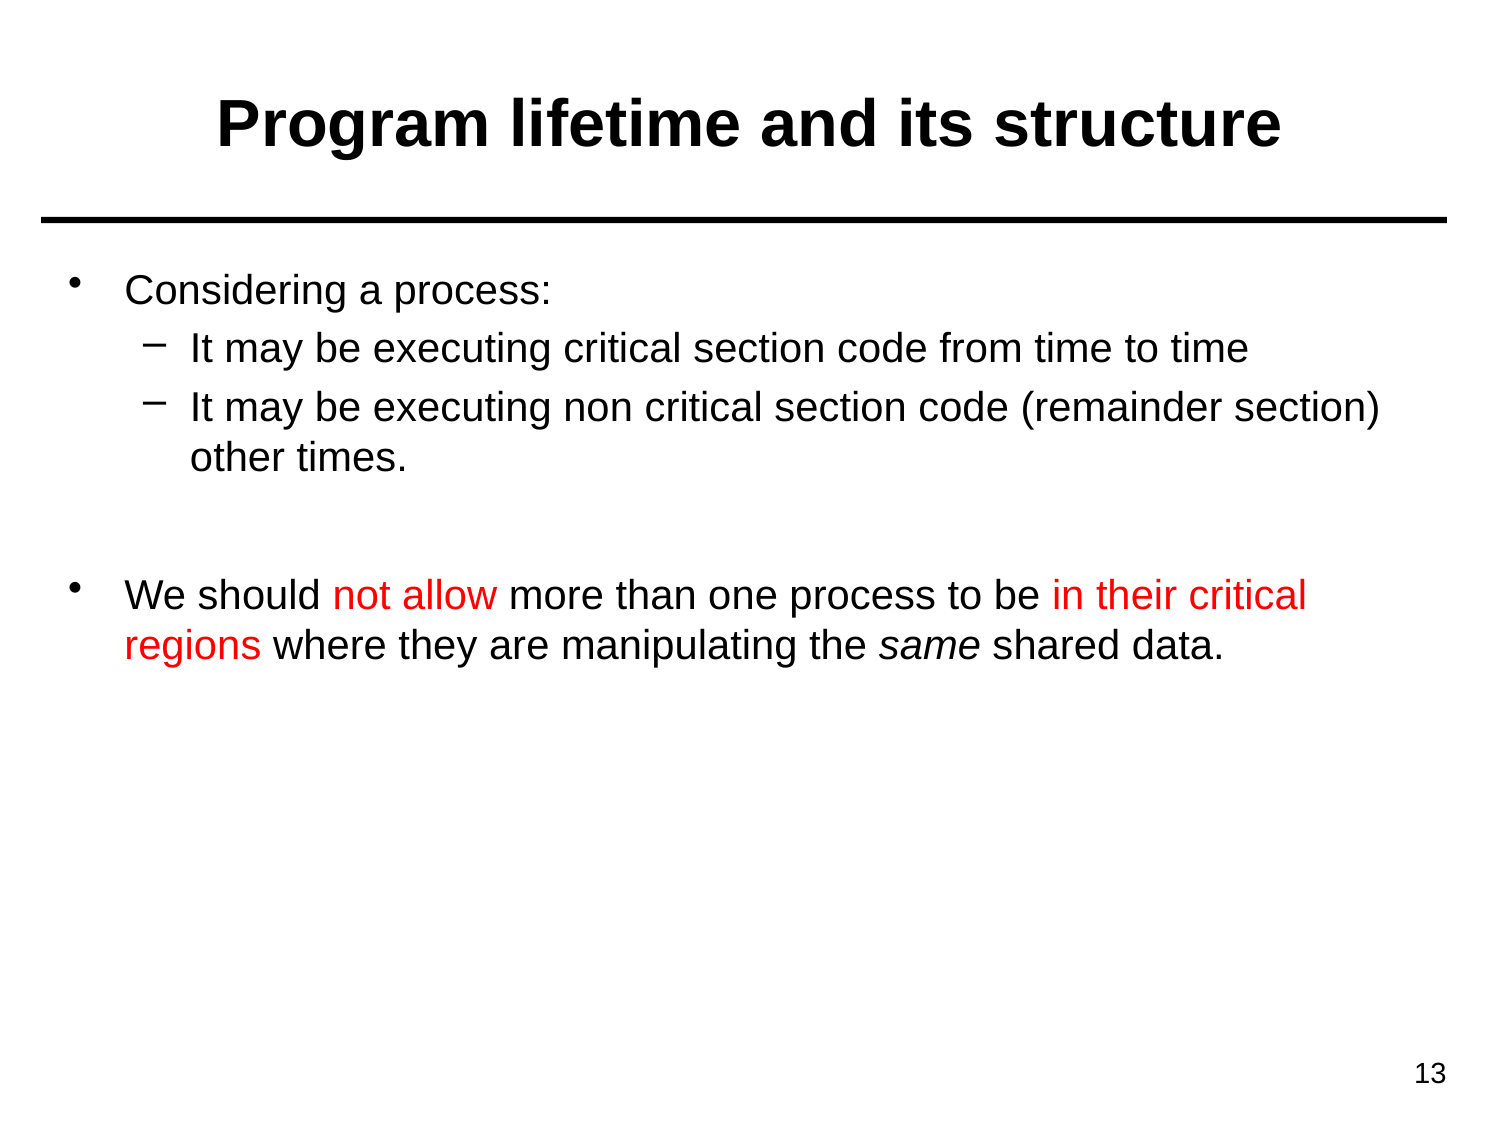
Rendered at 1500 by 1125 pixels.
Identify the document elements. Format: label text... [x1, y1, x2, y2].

slide_number 13 [1304, 1046, 1462, 1098]
title Program lifetime and its structure [53, 26, 1447, 214]
list Considering a process: It may be executing critical section code from time to time It may be executing non critical section code (remainder section) other times. We should not allow more than one process to be in their critical regions where they are manipulating the same shared data. [53, 255, 1447, 1024]
